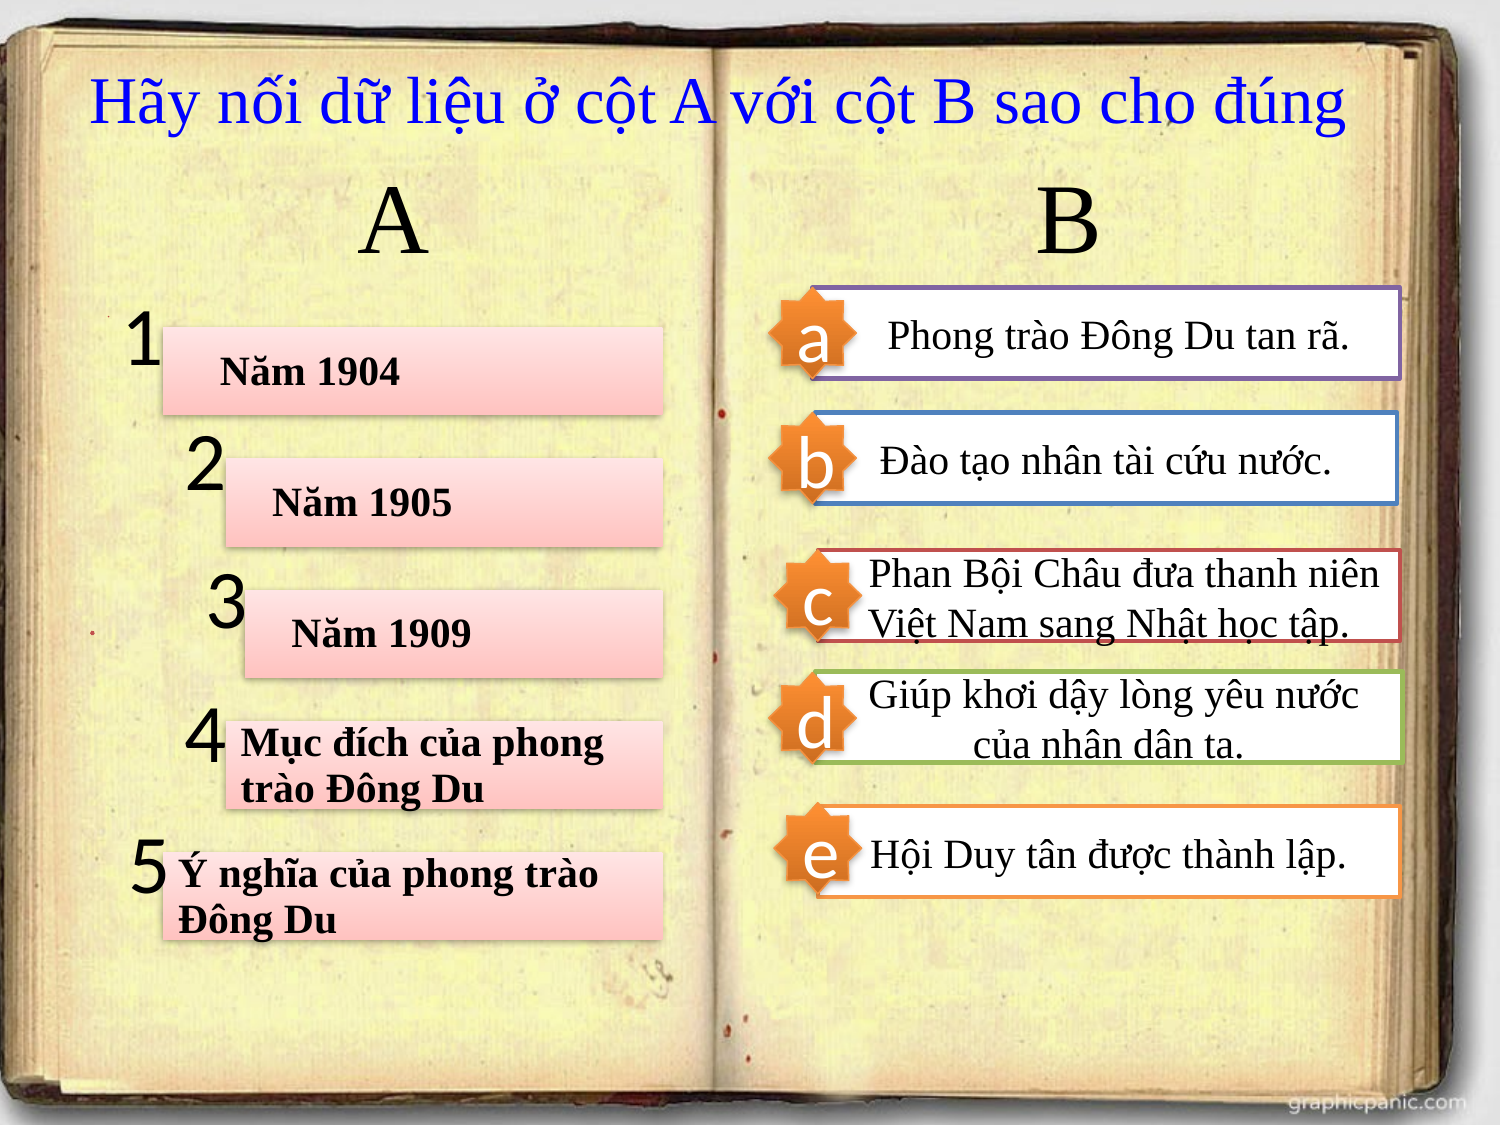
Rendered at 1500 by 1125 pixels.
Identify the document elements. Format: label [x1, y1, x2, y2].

text_box [87, 245, 663, 946]
list [0, 0, 1500, 1125]
